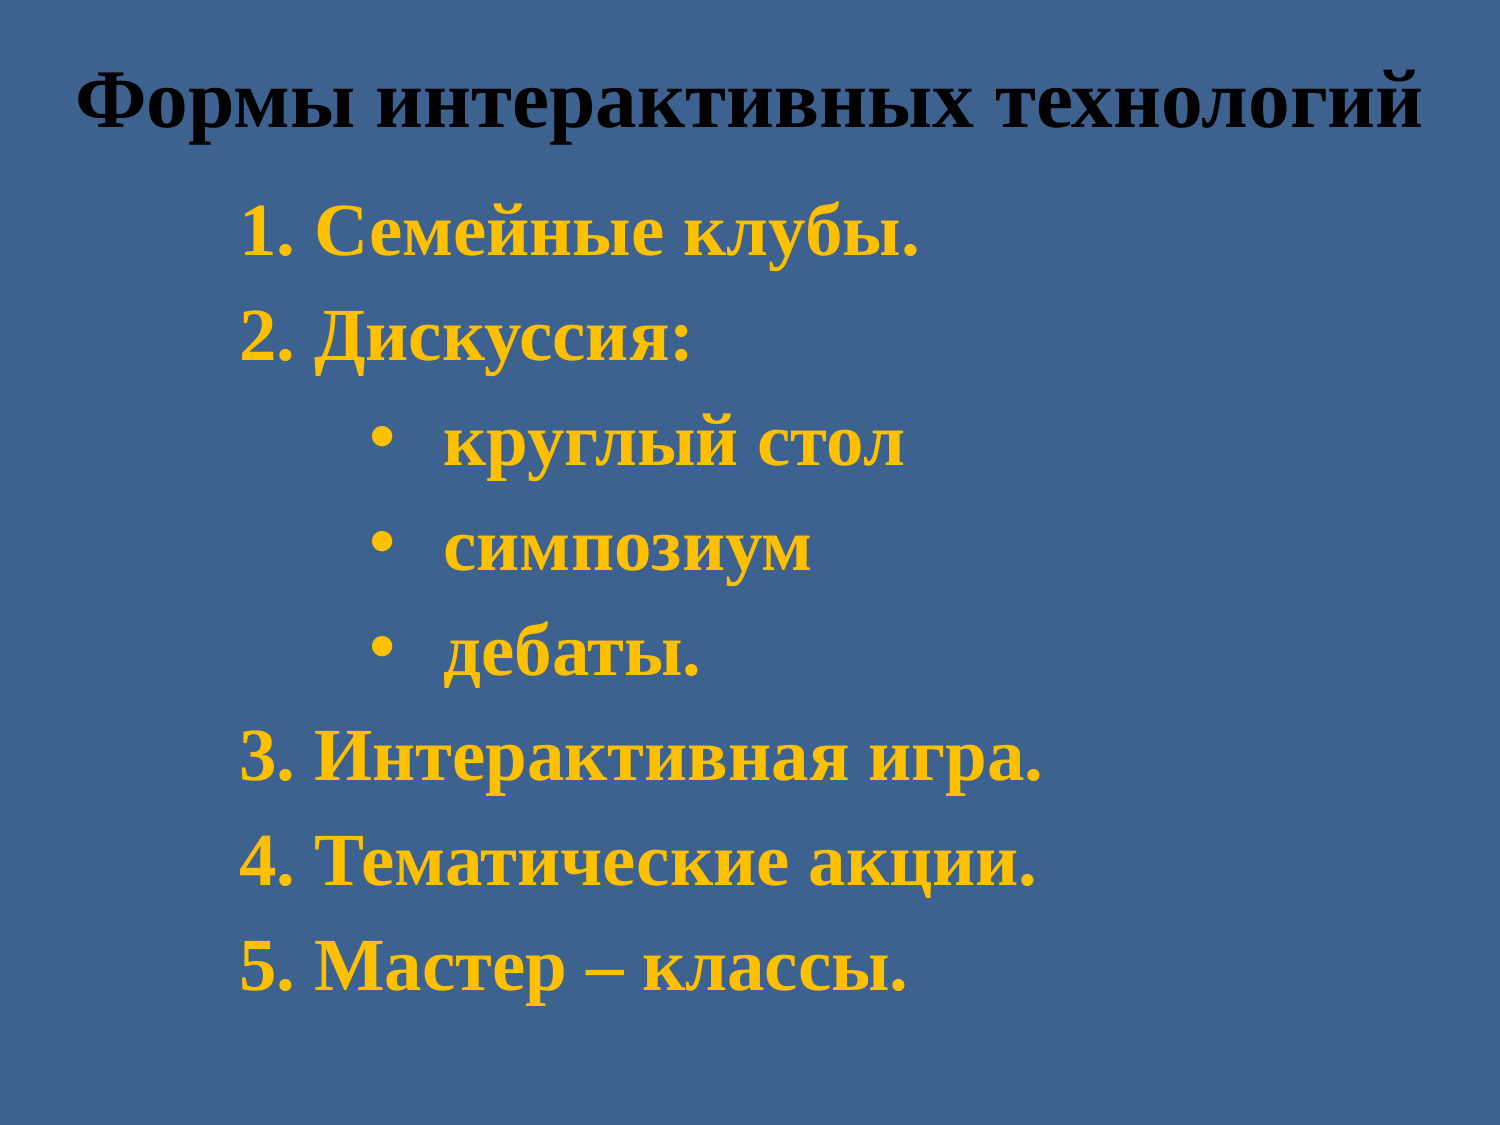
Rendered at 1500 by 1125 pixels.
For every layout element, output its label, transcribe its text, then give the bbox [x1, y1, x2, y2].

title Формы интерактивных технологий [0, 0, 1500, 188]
list 1. Семейные клубы. 2. Дискуссия: круглый стол симпозиум дебаты. 3. Интерактивная игра. 4. Тематические акции. 5. Мастер – классы. [76, 172, 1427, 916]
